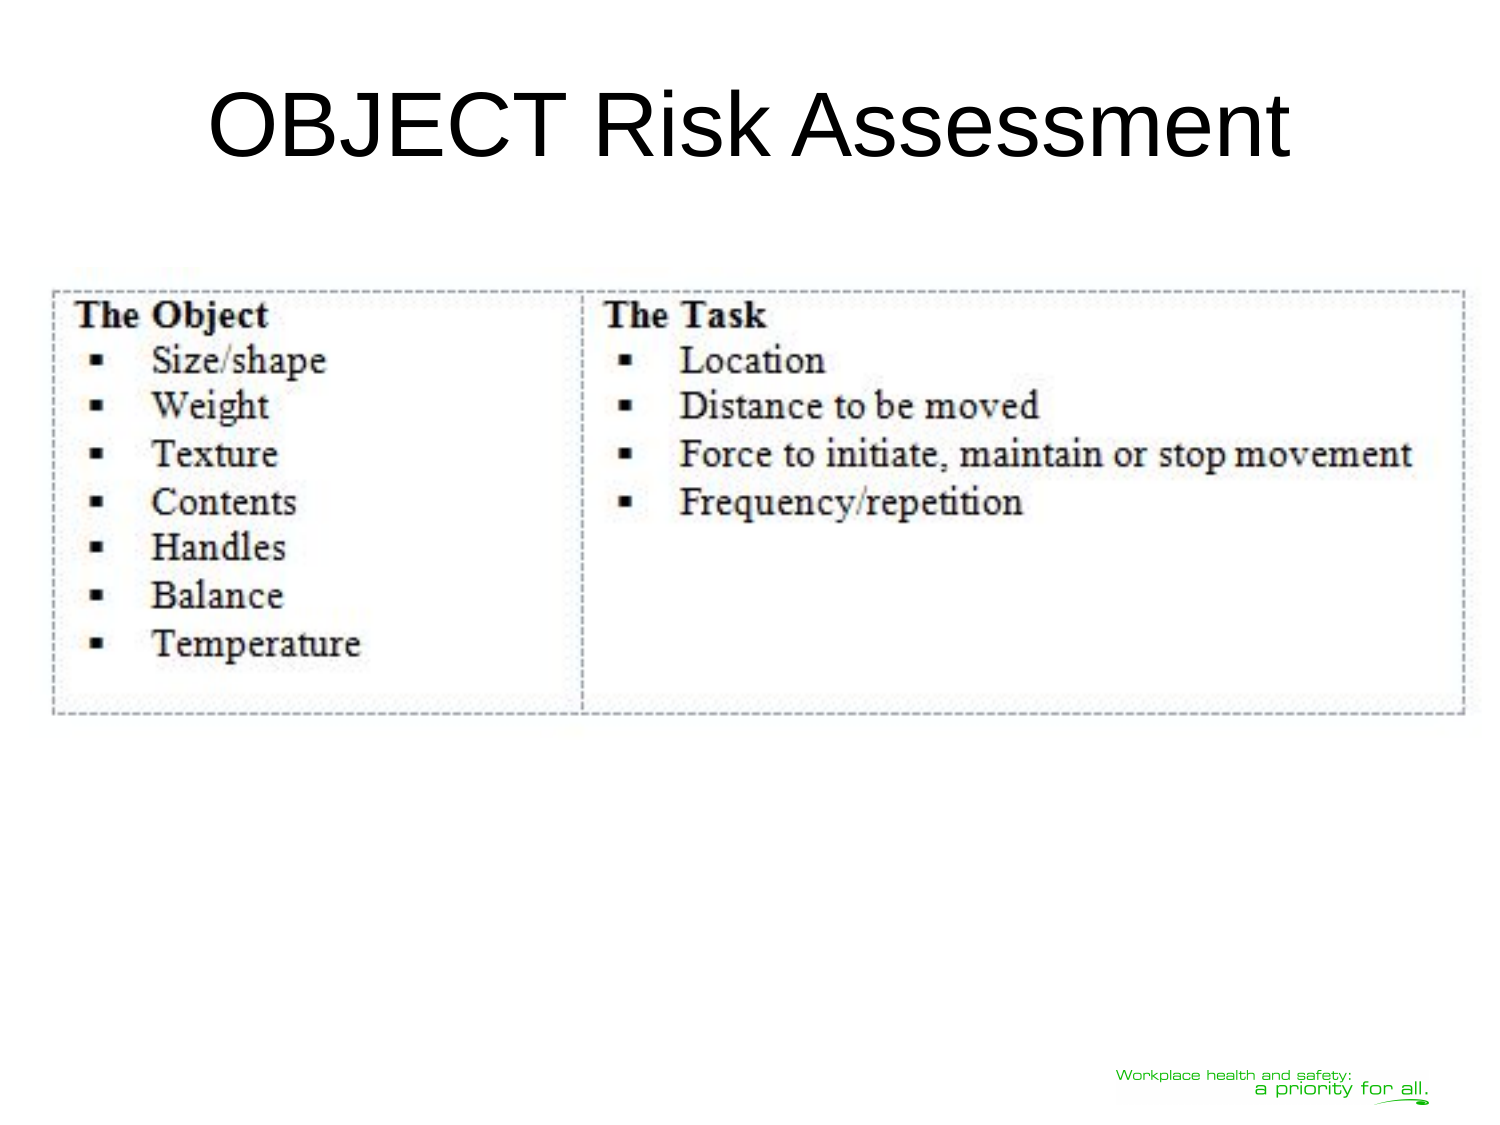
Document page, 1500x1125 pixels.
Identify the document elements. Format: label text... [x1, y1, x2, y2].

title OBJECT Risk Assessment [75, 66, 1425, 233]
picture [1115, 1069, 1429, 1105]
picture [29, 266, 1490, 740]
